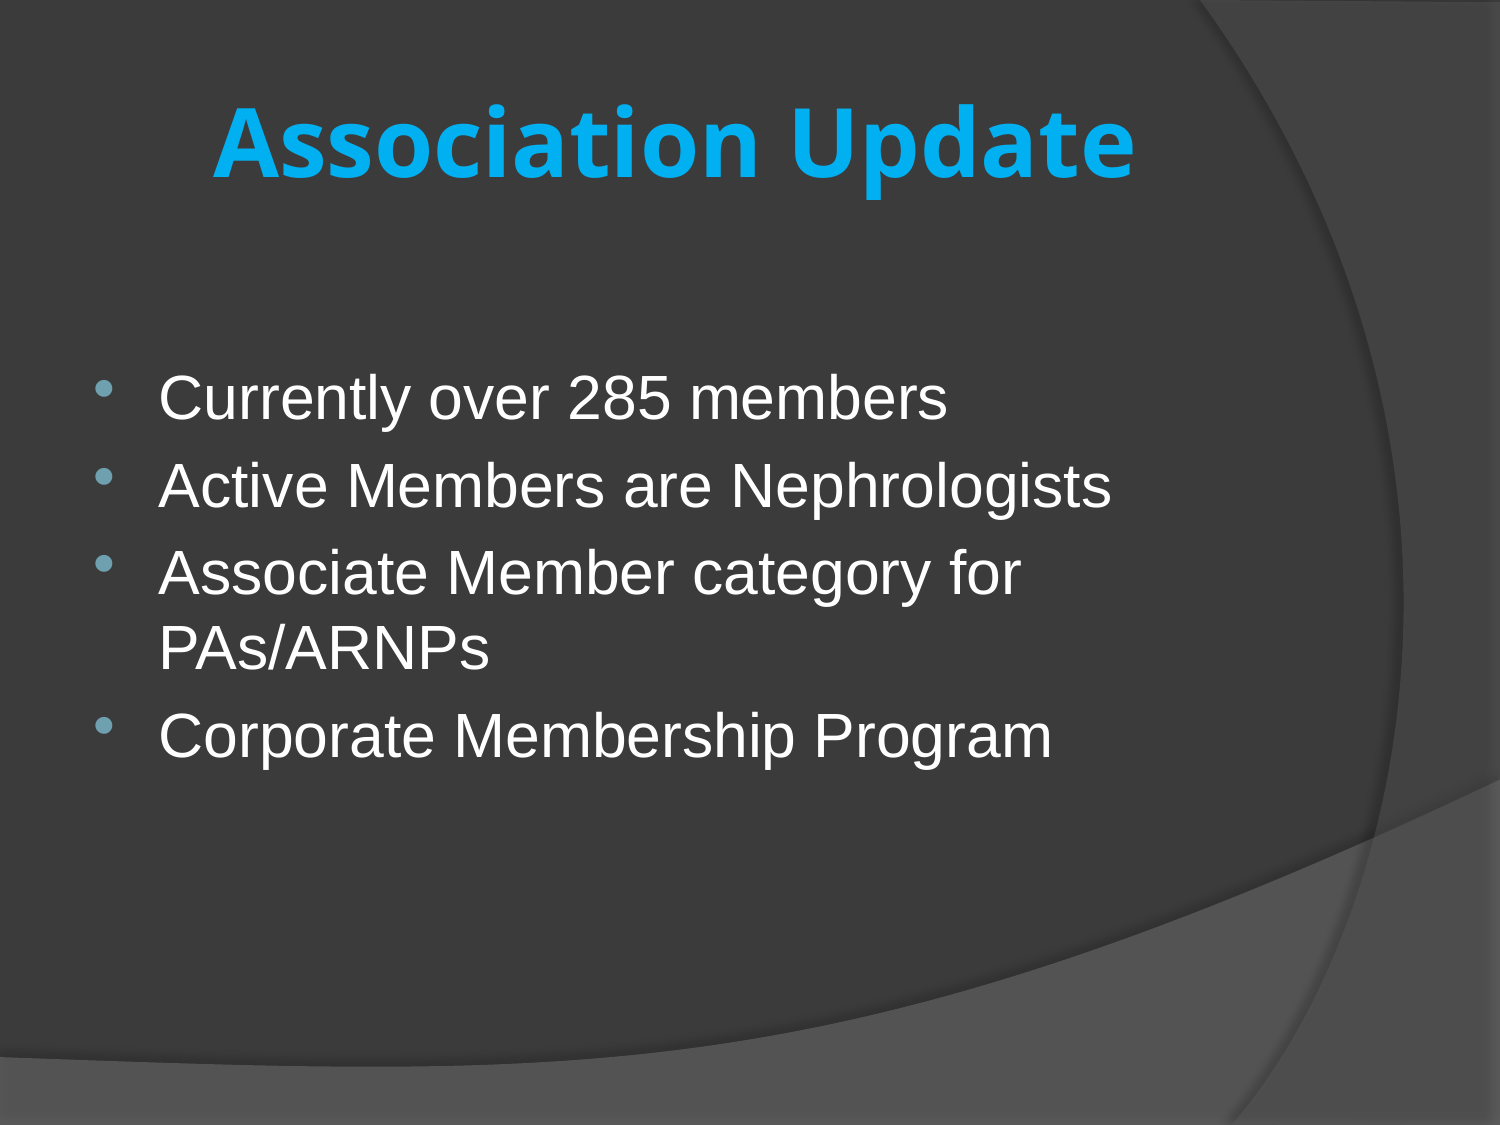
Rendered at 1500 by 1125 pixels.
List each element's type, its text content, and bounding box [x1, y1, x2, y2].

list Currently over 285 members Active Members are Nephrologists Associate Member category for PAs/ARNPs Corporate Membership Program [75, 262, 1300, 1005]
title Association Update [75, 45, 1300, 233]
